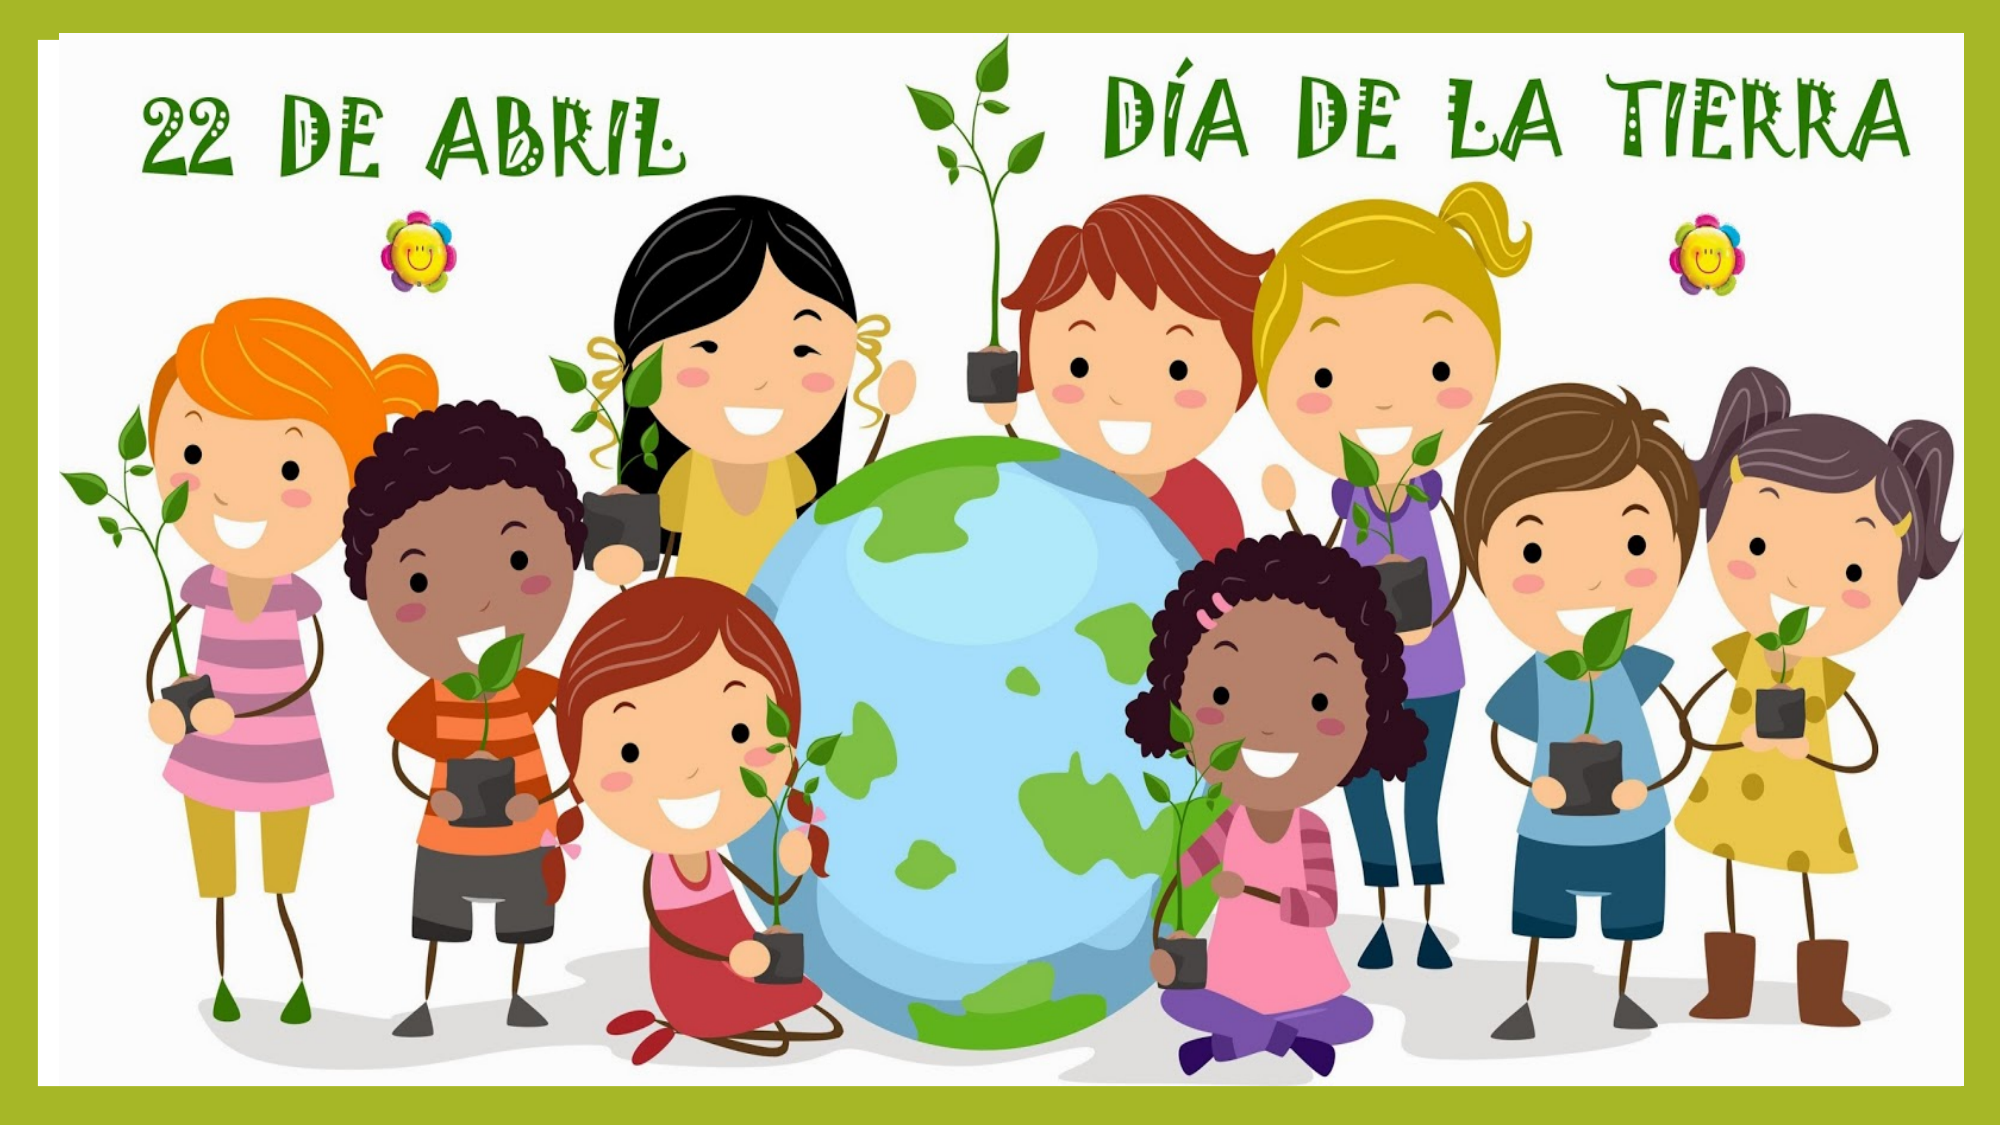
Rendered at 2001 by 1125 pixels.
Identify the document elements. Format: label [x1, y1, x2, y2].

picture [58, 33, 1965, 1087]
